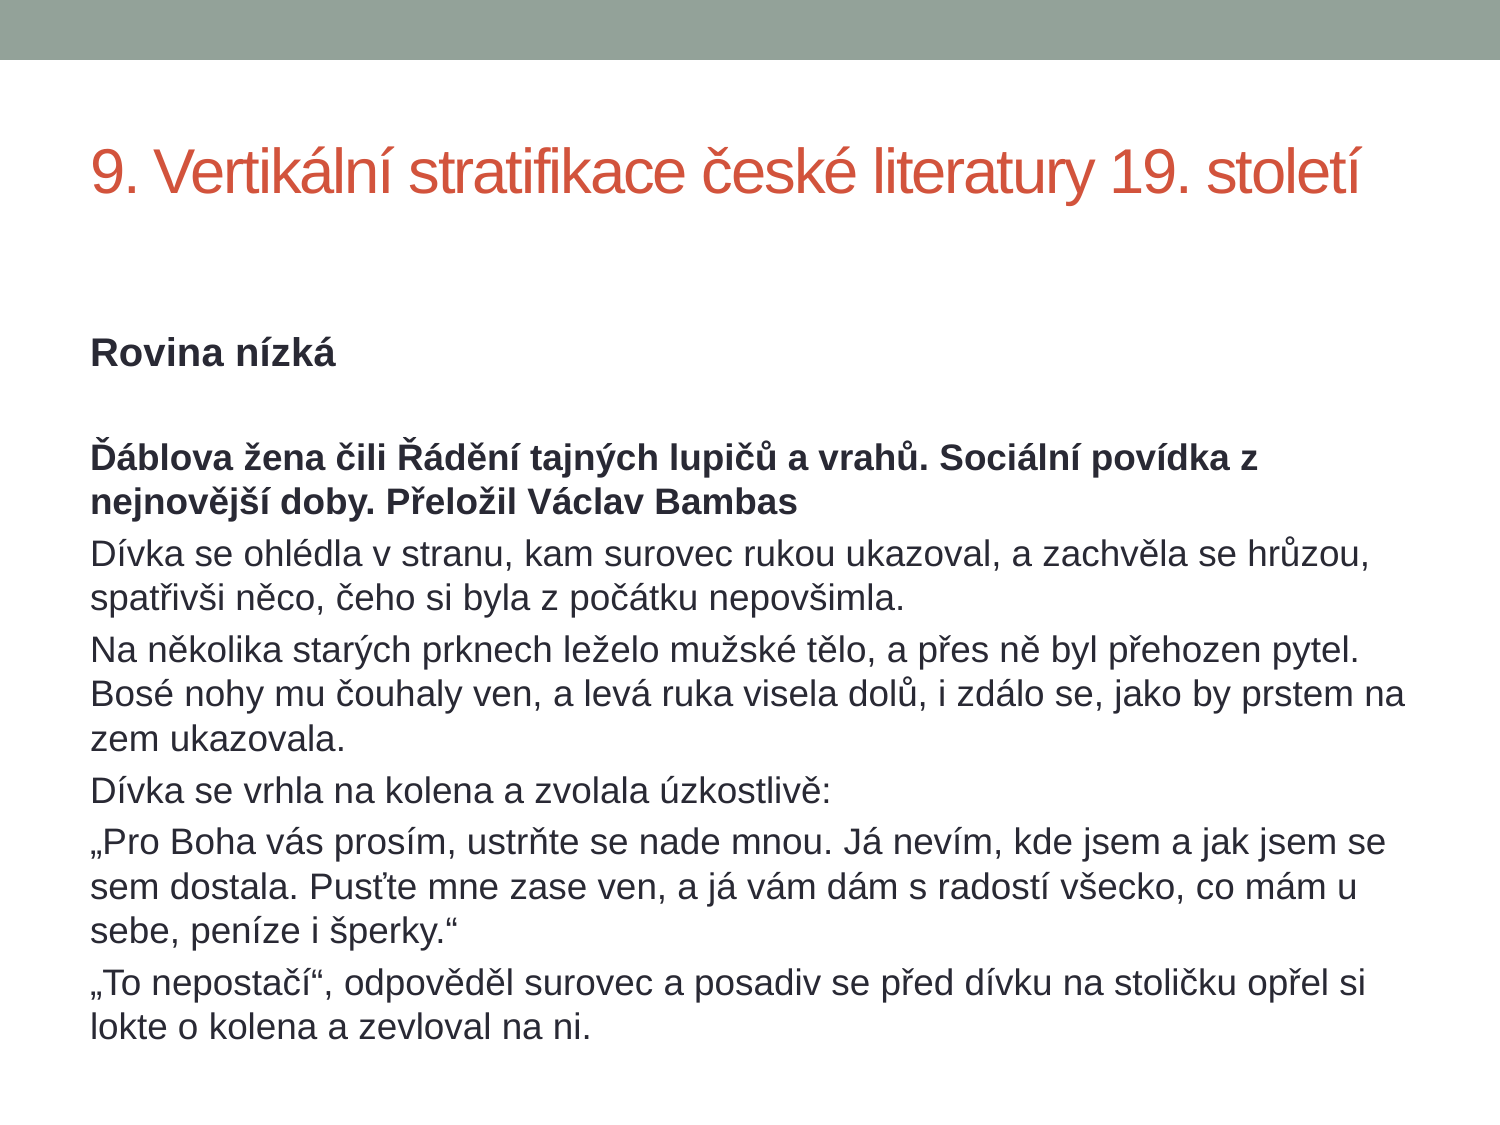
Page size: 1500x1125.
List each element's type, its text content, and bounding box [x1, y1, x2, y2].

list Rovina nízká Ďáblova žena čili Řádění tajných lupičů a vrahů. Sociální povídka z nejnovější doby. Přeložil Václav Bambas Dívka se ohlédla v stranu, kam surovec rukou ukazoval, a zachvěla se hrůzou, spatřivši něco, čeho si byla z počátku nepovšimla. Na několika starých prknech leželo mužské tělo, a přes ně byl přehozen pytel. Bosé nohy mu čouhaly ven, a levá ruka visela dolů, i zdálo se, jako by prstem na zem ukazovala. Dívka se vrhla na kolena a zvolala úzkostlivě: „Pro Boha vás prosím, ustrňte se nade mnou. Já nevím, kde jsem a jak jsem se sem dostala. Pusťte mne zase ven, a já vám dám s radostí všecko, co mám u sebe, peníze i šperky.“ „To nepostačí“, odpověděl surovec a posadiv se před dívku na stoličku opřel si lokte o kolena a zevloval na ni. [75, 262, 1425, 1063]
title 9. Vertikální stratifikace české literatury 19. století [75, 87, 1425, 250]
